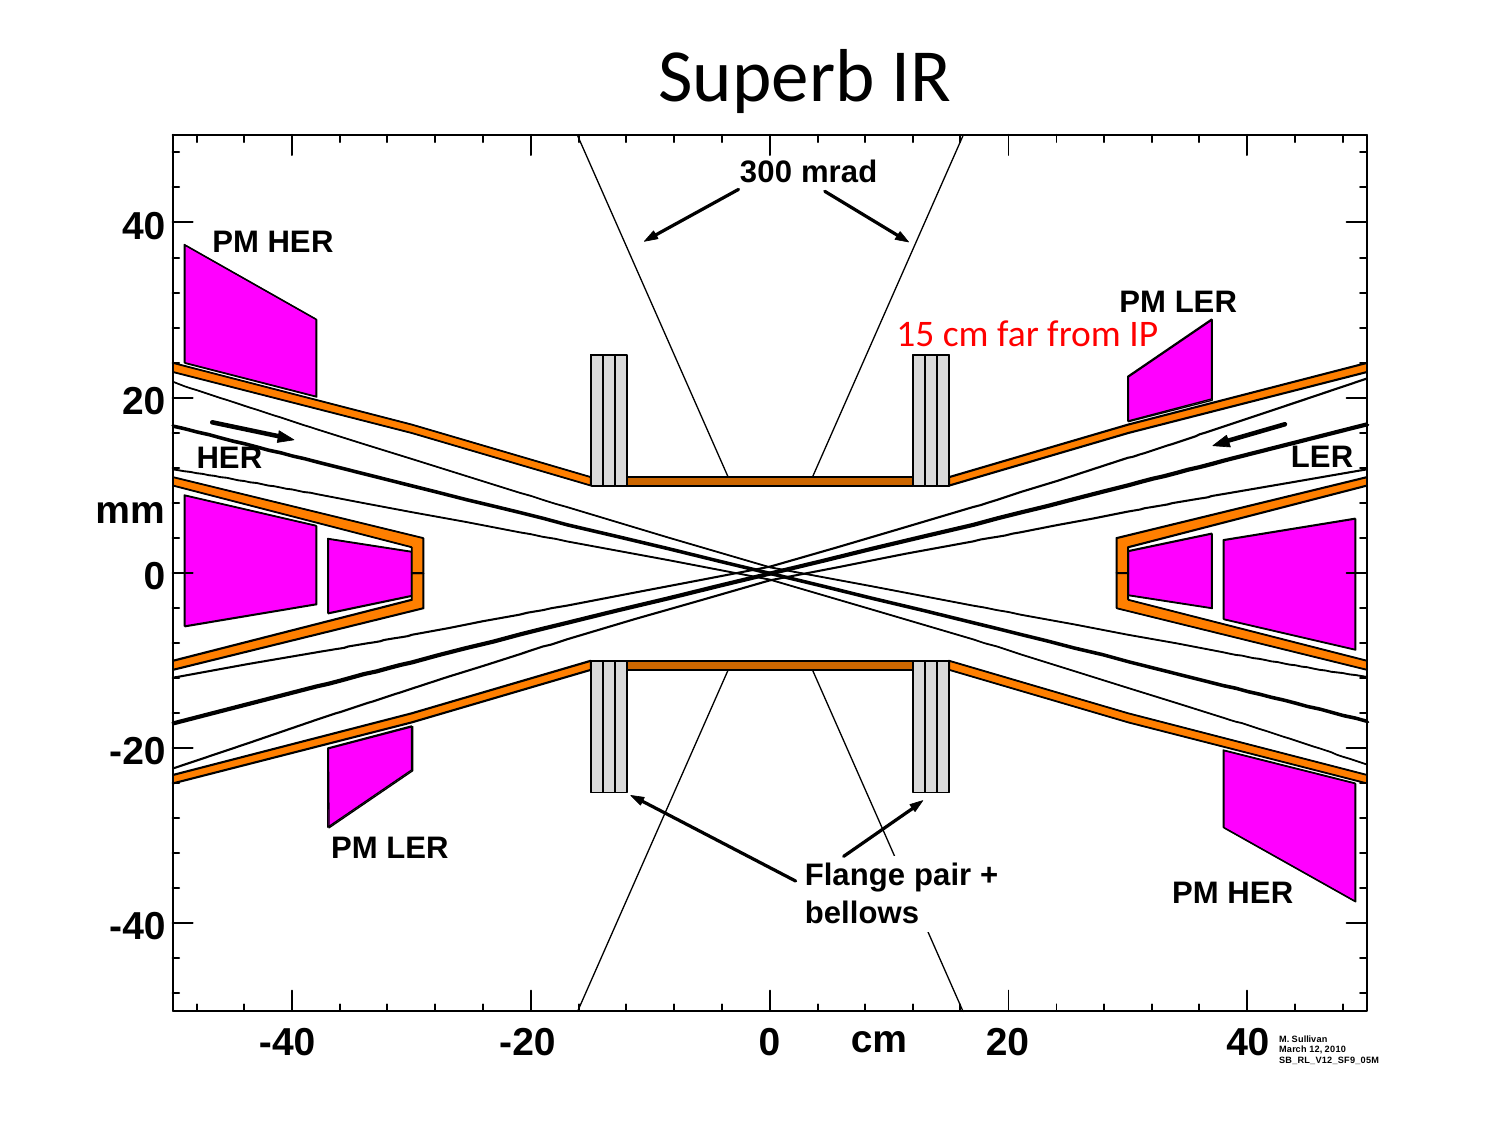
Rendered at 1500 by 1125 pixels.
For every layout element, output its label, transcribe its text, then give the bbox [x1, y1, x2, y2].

text_box Superb IR [643, 19, 1058, 125]
picture [94, 133, 1379, 1067]
